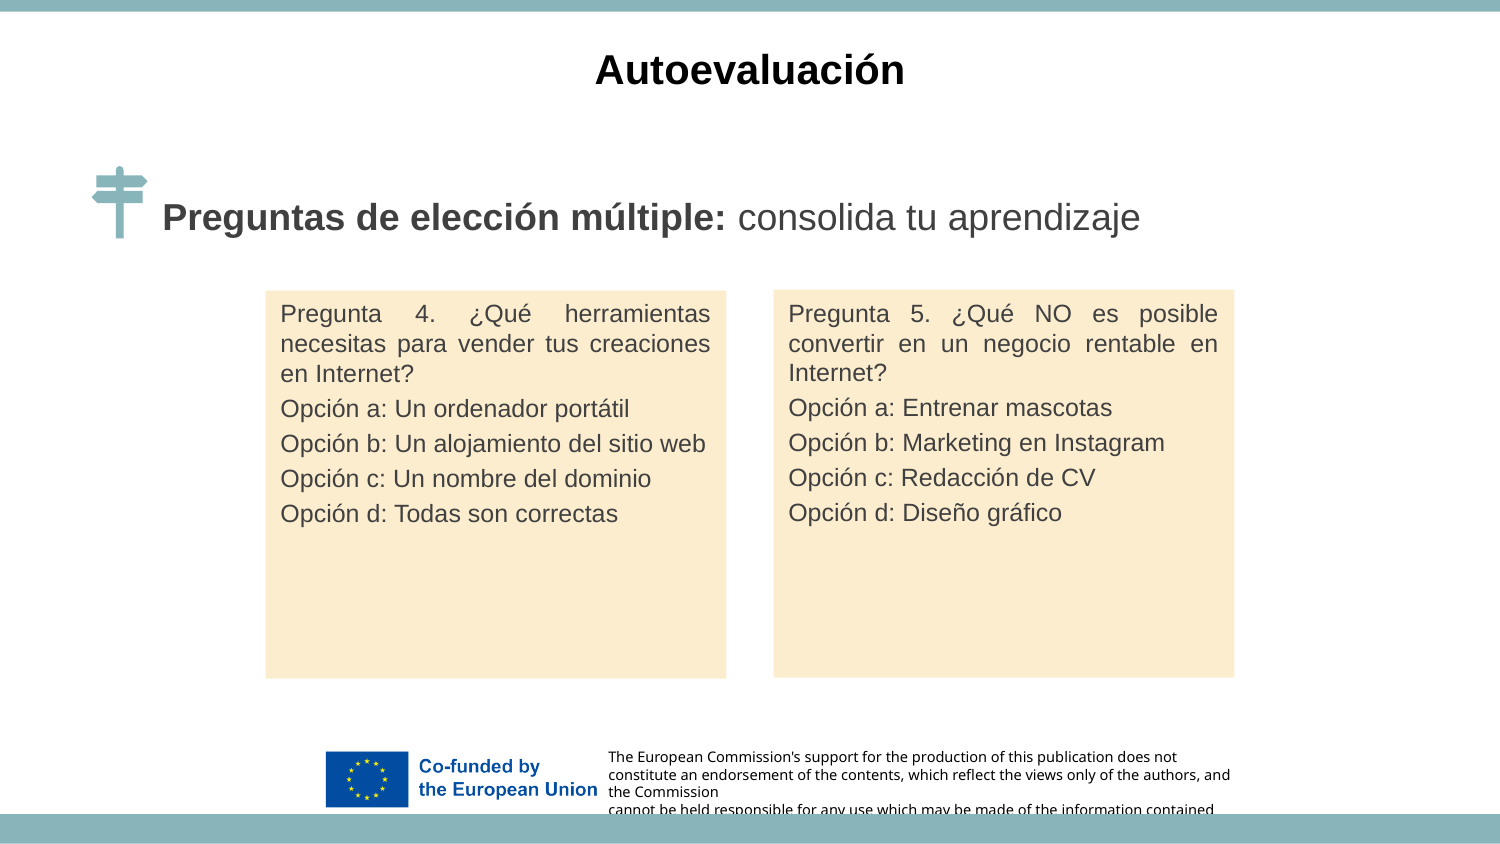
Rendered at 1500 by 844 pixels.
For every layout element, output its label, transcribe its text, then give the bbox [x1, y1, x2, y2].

picture [322, 748, 618, 811]
list Autoevaluación [0, 20, 1500, 115]
text_box Pregunta 5. ¿Qué NO es posible convertir en un negocio rentable en Internet? Opción a: Entrenar mascotas Opción b: Marketing en Instagram Opción c: Redacción de CV Opción d: Diseño gráfico [773, 289, 1235, 678]
text_box Pregunta 4. ¿Qué herramientas necesitas para vender tus creaciones en Internet? Opción a: Un ordenador portátil Opción b: Un alojamiento del sitio web Opción c: Un nombre del dominio Opción d: Todas son correctas [265, 290, 727, 679]
list Preguntas de elección múltiple: consolida tu aprendizaje [147, 192, 1294, 239]
text_box [90, 164, 150, 241]
